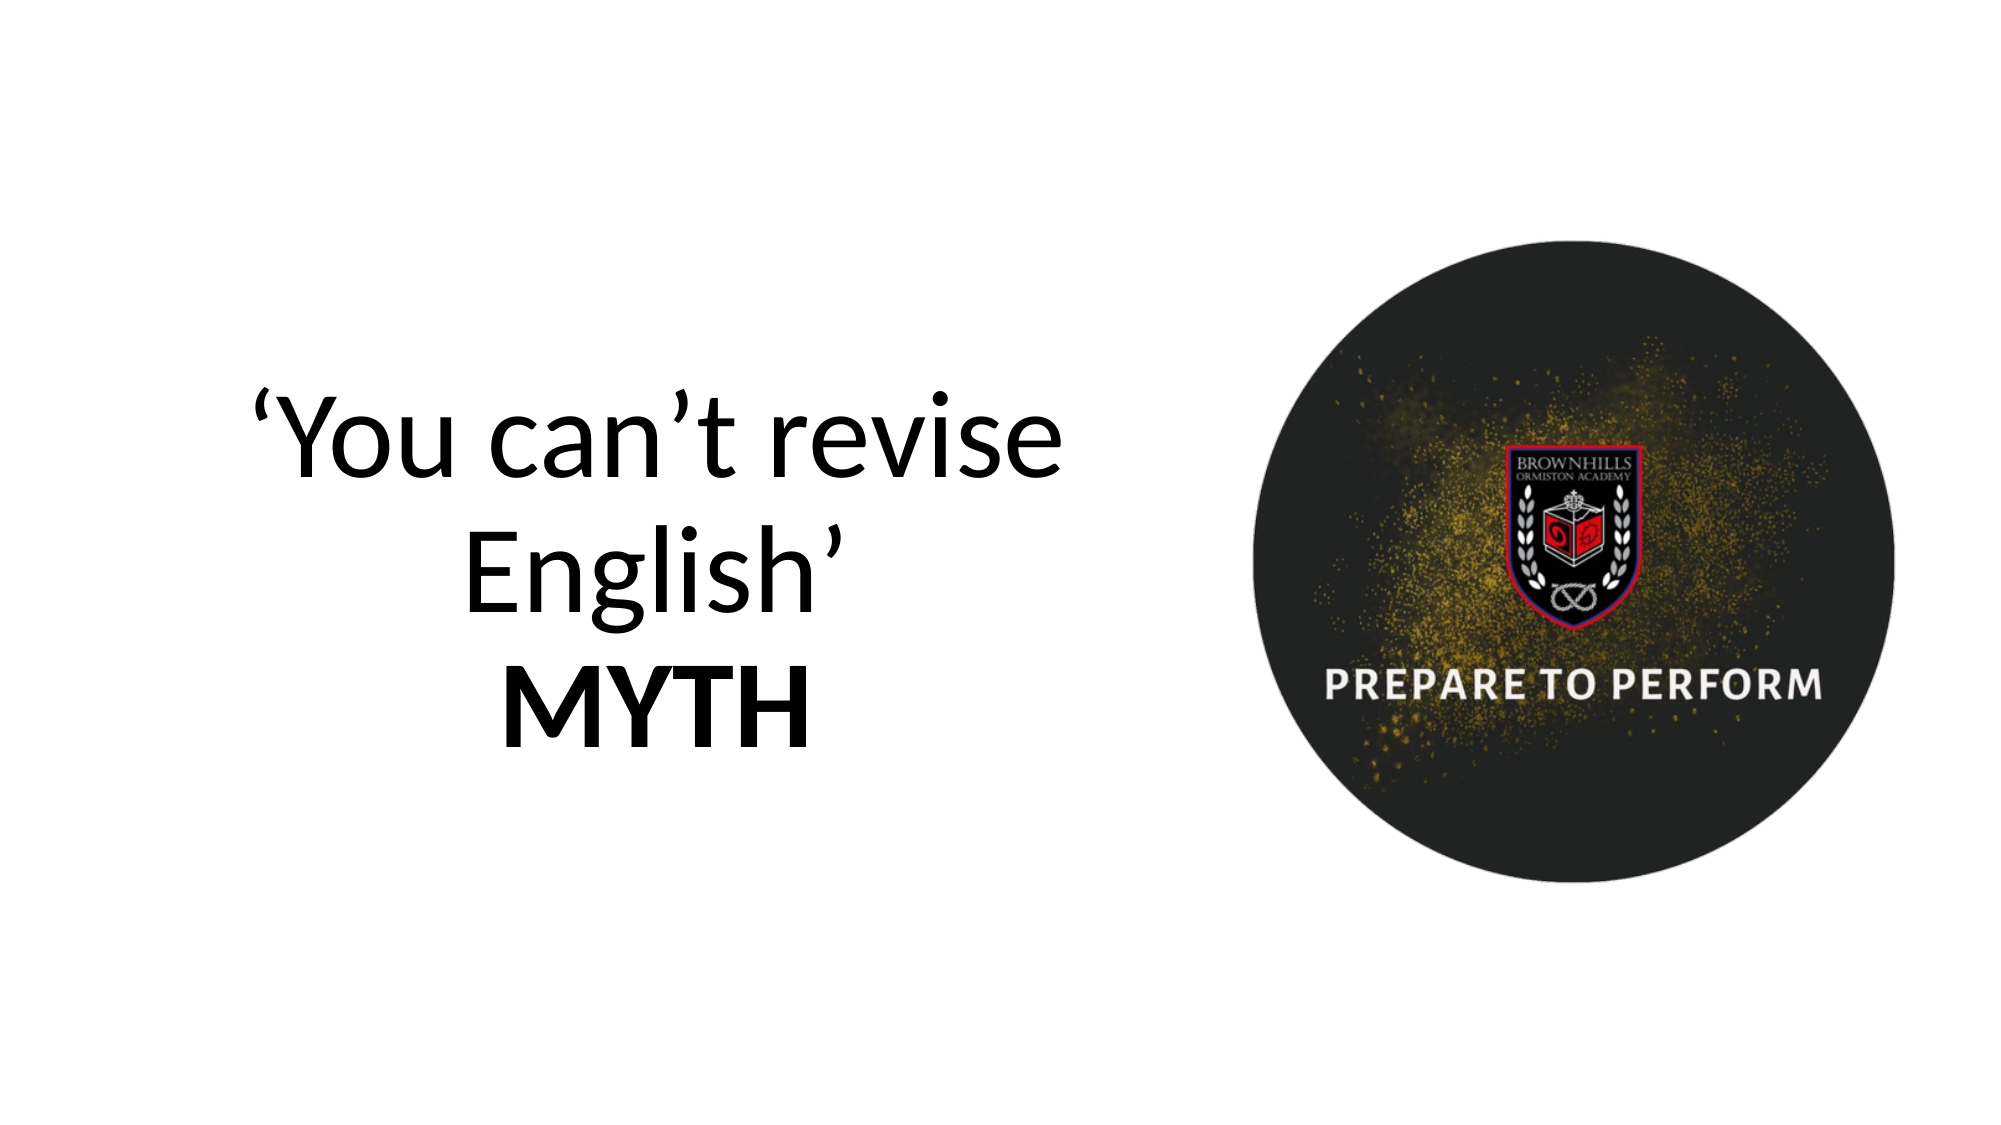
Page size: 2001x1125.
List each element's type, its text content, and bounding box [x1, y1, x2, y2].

picture [1194, 182, 1954, 942]
title ‘You can’t revise English’ MYTH [46, 194, 1194, 933]
